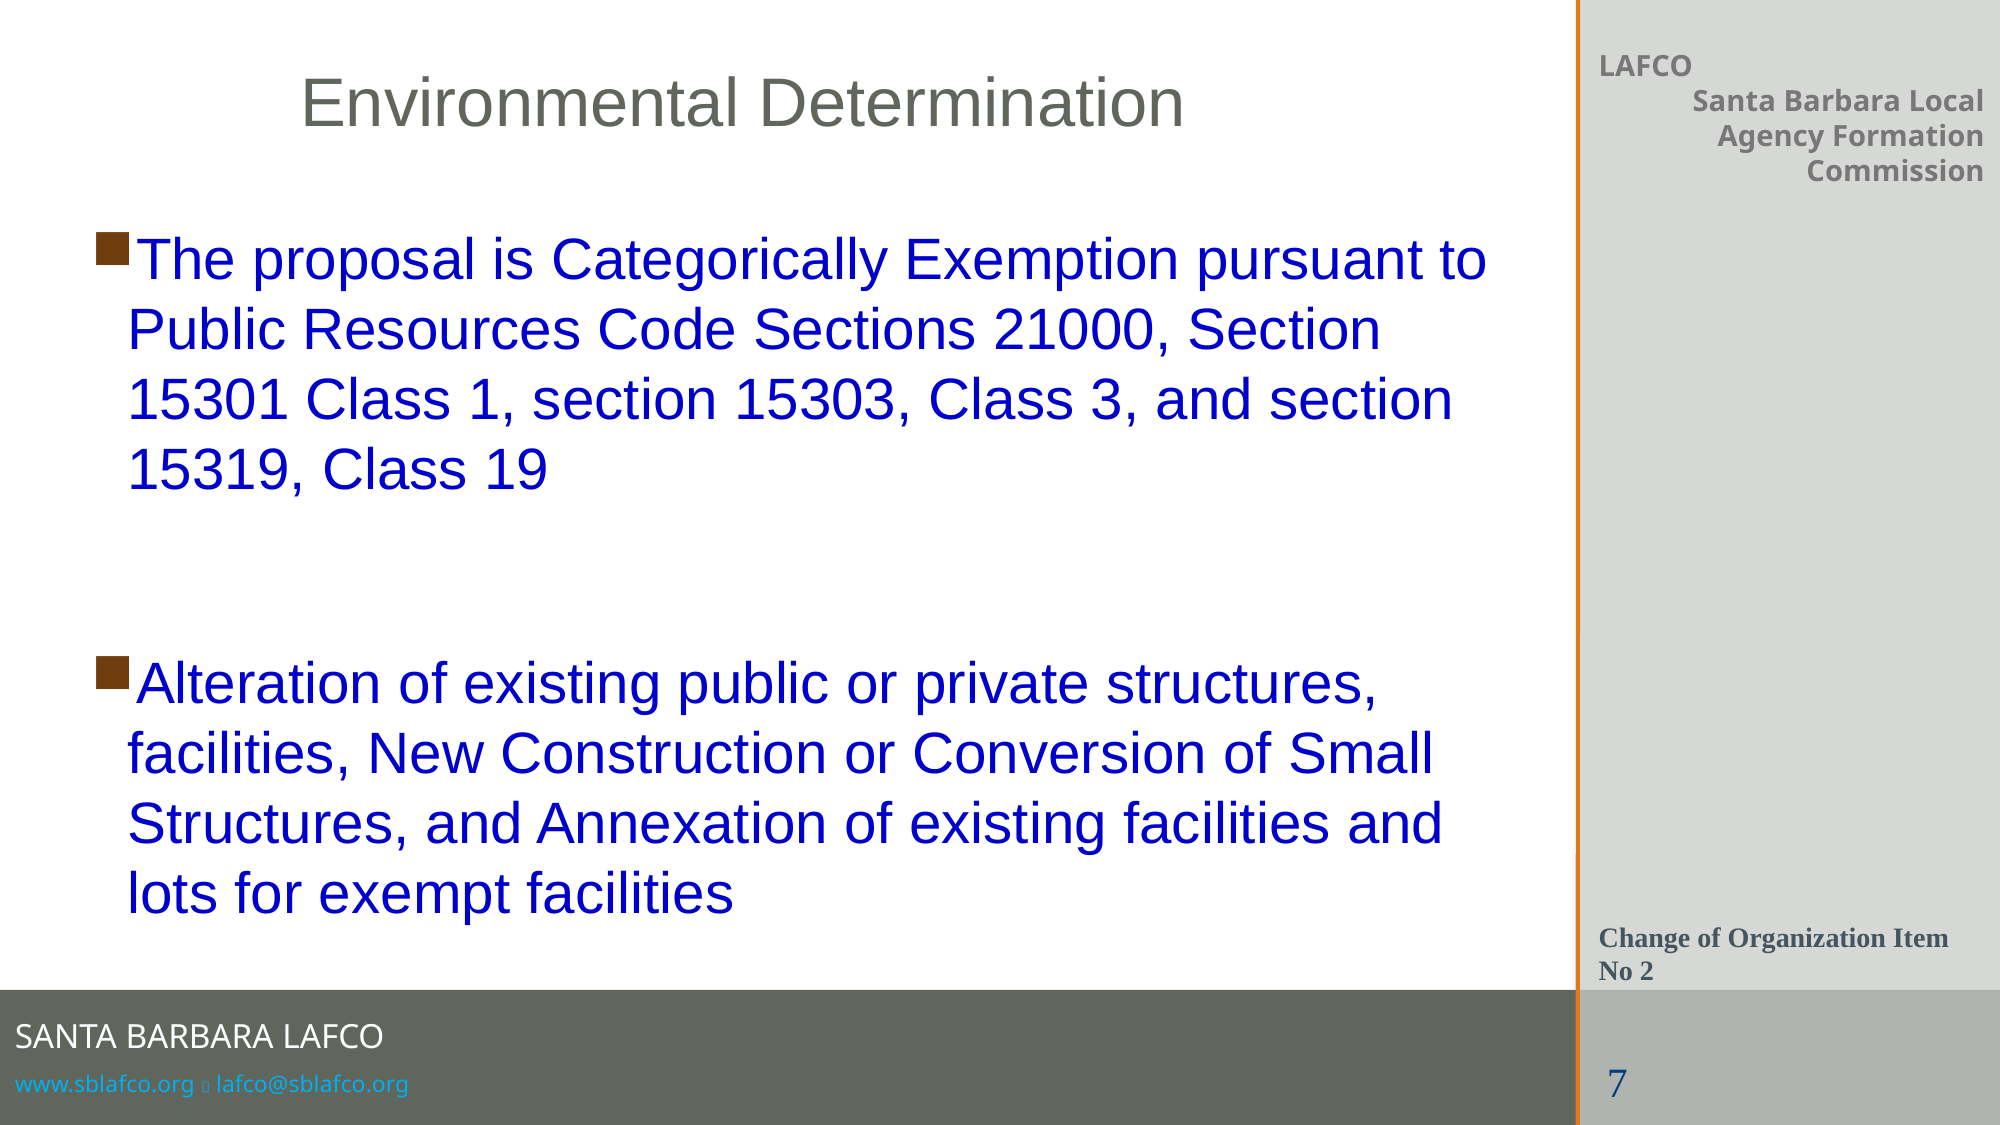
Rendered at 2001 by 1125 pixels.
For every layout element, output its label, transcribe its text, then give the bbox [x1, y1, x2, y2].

footer Change of Organization Item No 2 [1583, 931, 2000, 974]
picture [202, 1082, 208, 1092]
slide_number LAFCO Santa Barbara Local Agency Formation Commission [1583, 97, 2000, 172]
text_box 7 [1512, 1048, 1643, 1125]
text_box The proposal is Categorically Exemption pursuant to Public Resources Code Sections 21000, Section 15301 Class 1, section 15303, Class 3, and section 15319, Class 19 Alteration of existing public or private structures, facilities, New Construction or Conversion of Small Structures, and Annexation of existing facilities and lots for exempt facilities [74, 213, 1551, 982]
text_box Environmental Determination [135, 0, 1476, 148]
